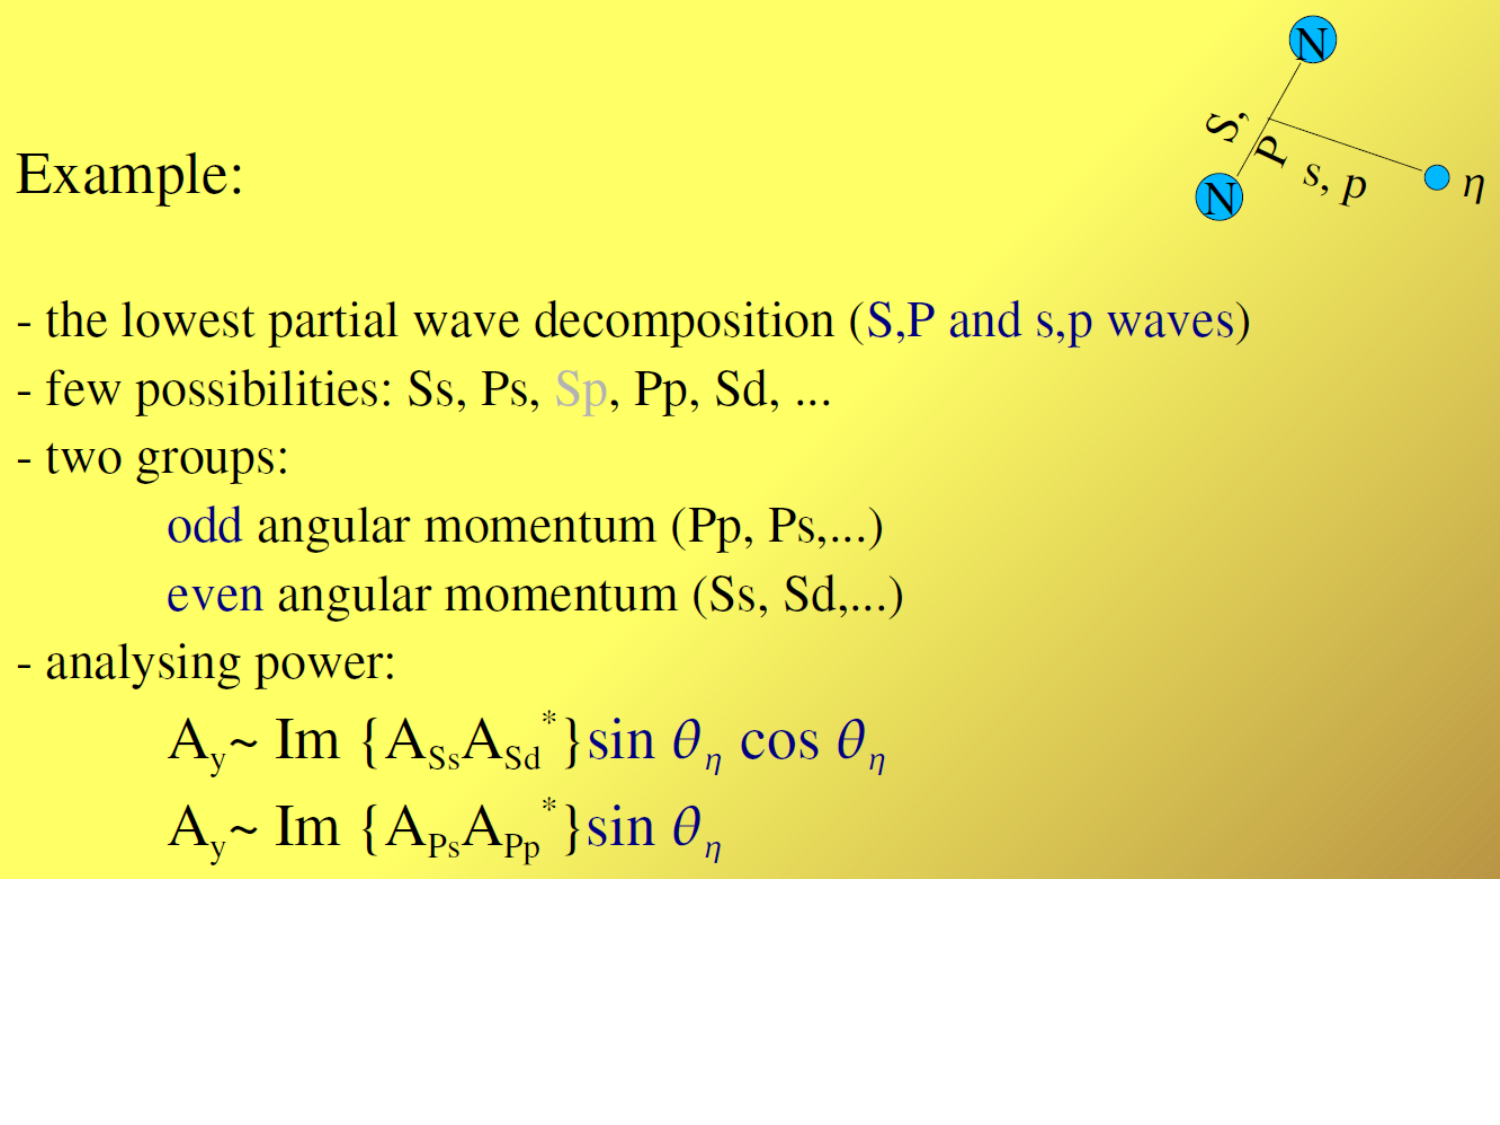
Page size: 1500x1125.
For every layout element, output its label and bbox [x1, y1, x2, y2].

picture [0, 0, 1500, 879]
